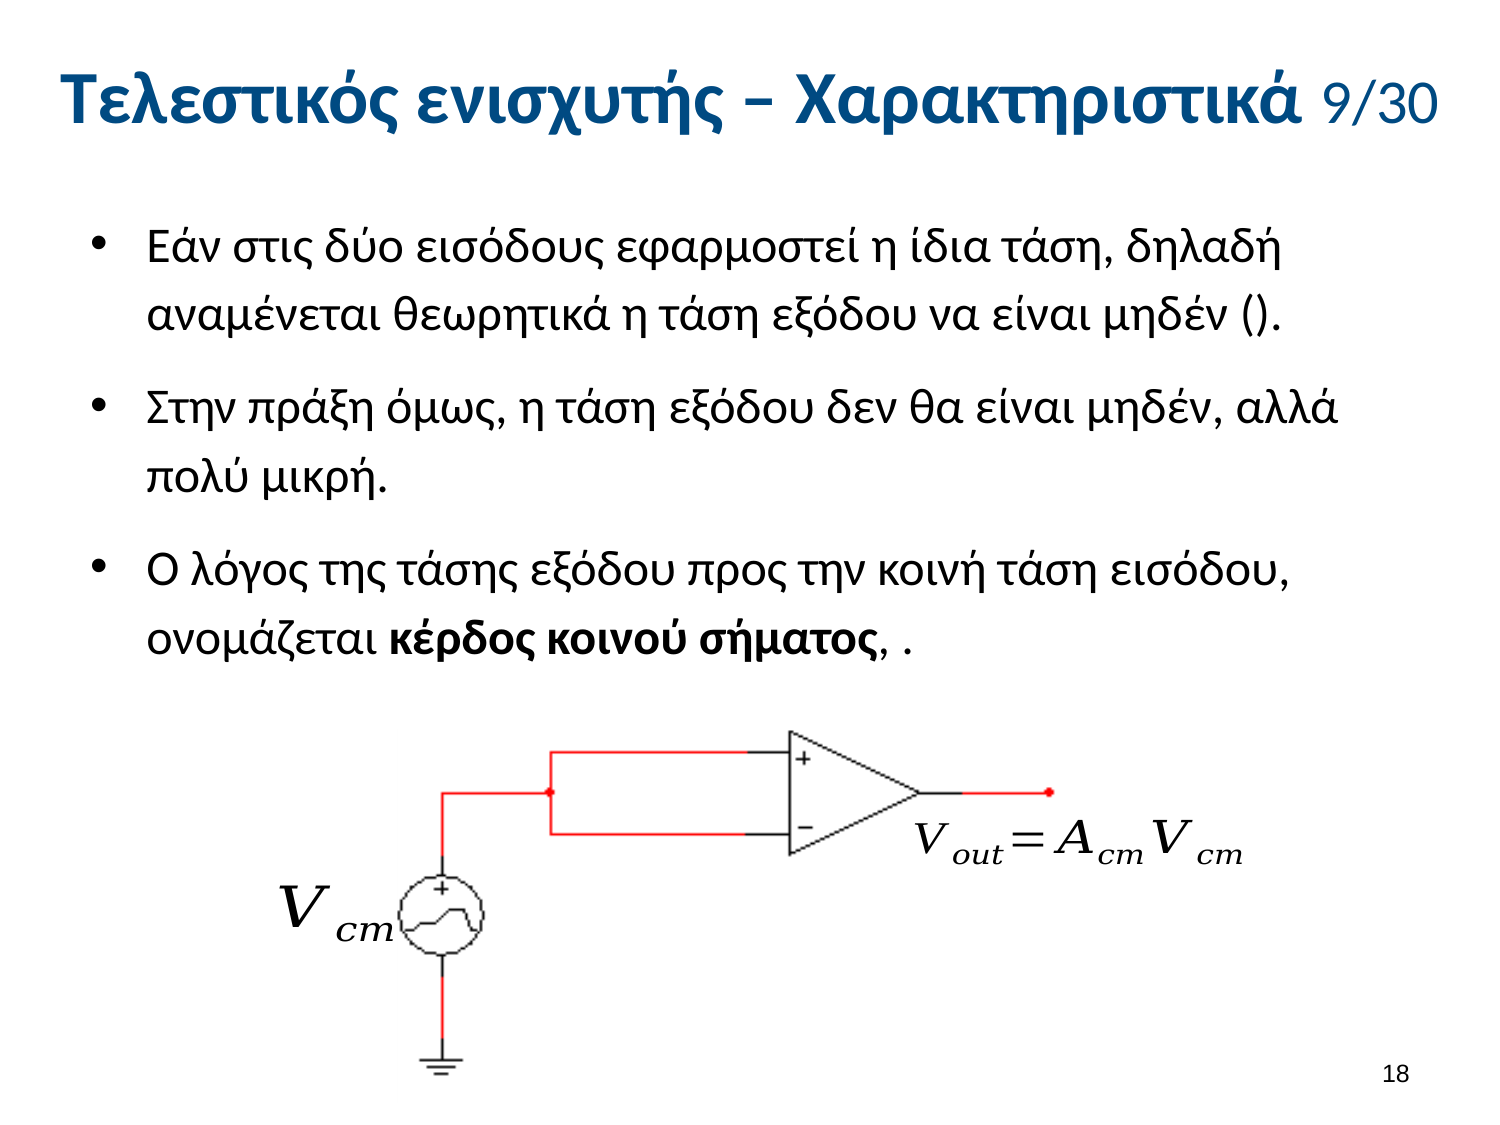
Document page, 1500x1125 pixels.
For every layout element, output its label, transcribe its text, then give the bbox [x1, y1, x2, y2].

slide_number 17 [1251, 1042, 1425, 1103]
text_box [276, 729, 1247, 1103]
title Τελεστικός ενισχυτής – Χαρακτηριστικά 9/30 [0, 19, 1500, 169]
